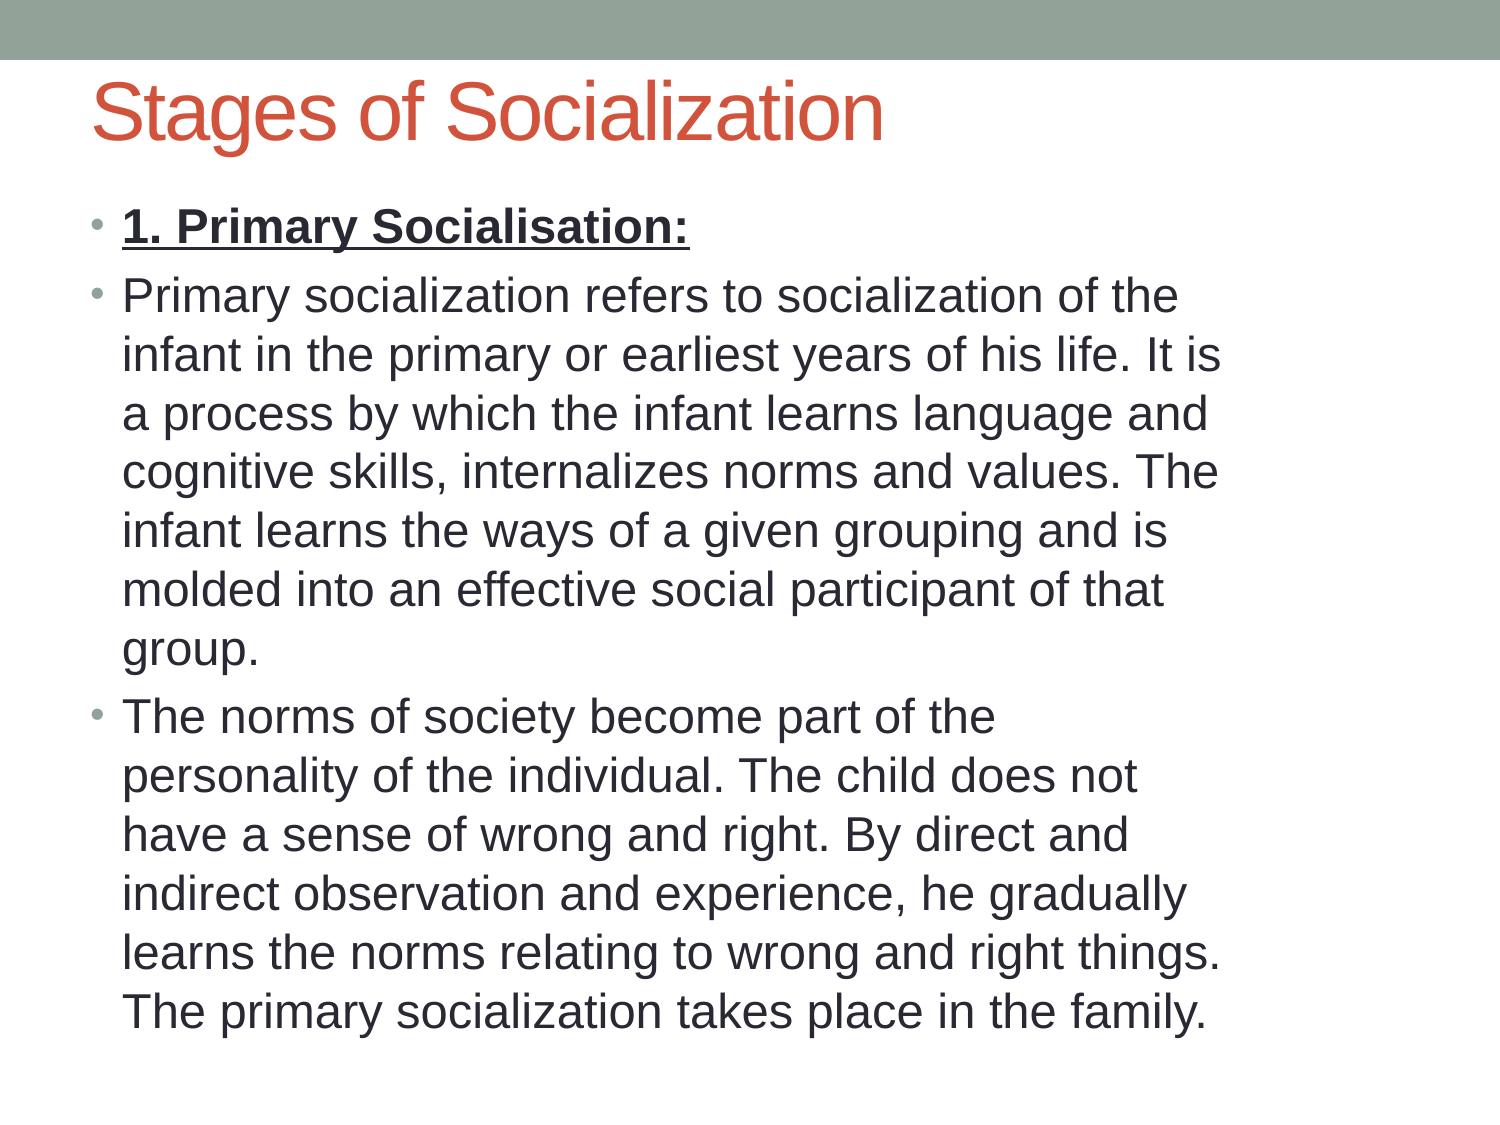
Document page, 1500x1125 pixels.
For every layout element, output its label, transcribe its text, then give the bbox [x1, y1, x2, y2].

list 1. Primary Socialisation: Primary socialization refers to socialization of the infant in the primary or earliest years of his life. It is a process by which the infant learns language and cognitive skills, internalizes norms and values. The infant learns the ways of a given grouping and is molded into an effective social participant of that group. The norms of society become part of the personality of the individual. The child does not have a sense of wrong and right. By direct and indirect observation and experience, he gradually learns the norms relating to wrong and right things. The primary socialization takes place in the family. [75, 187, 1263, 1059]
title Stages of Socialization [75, 52, 1263, 163]
